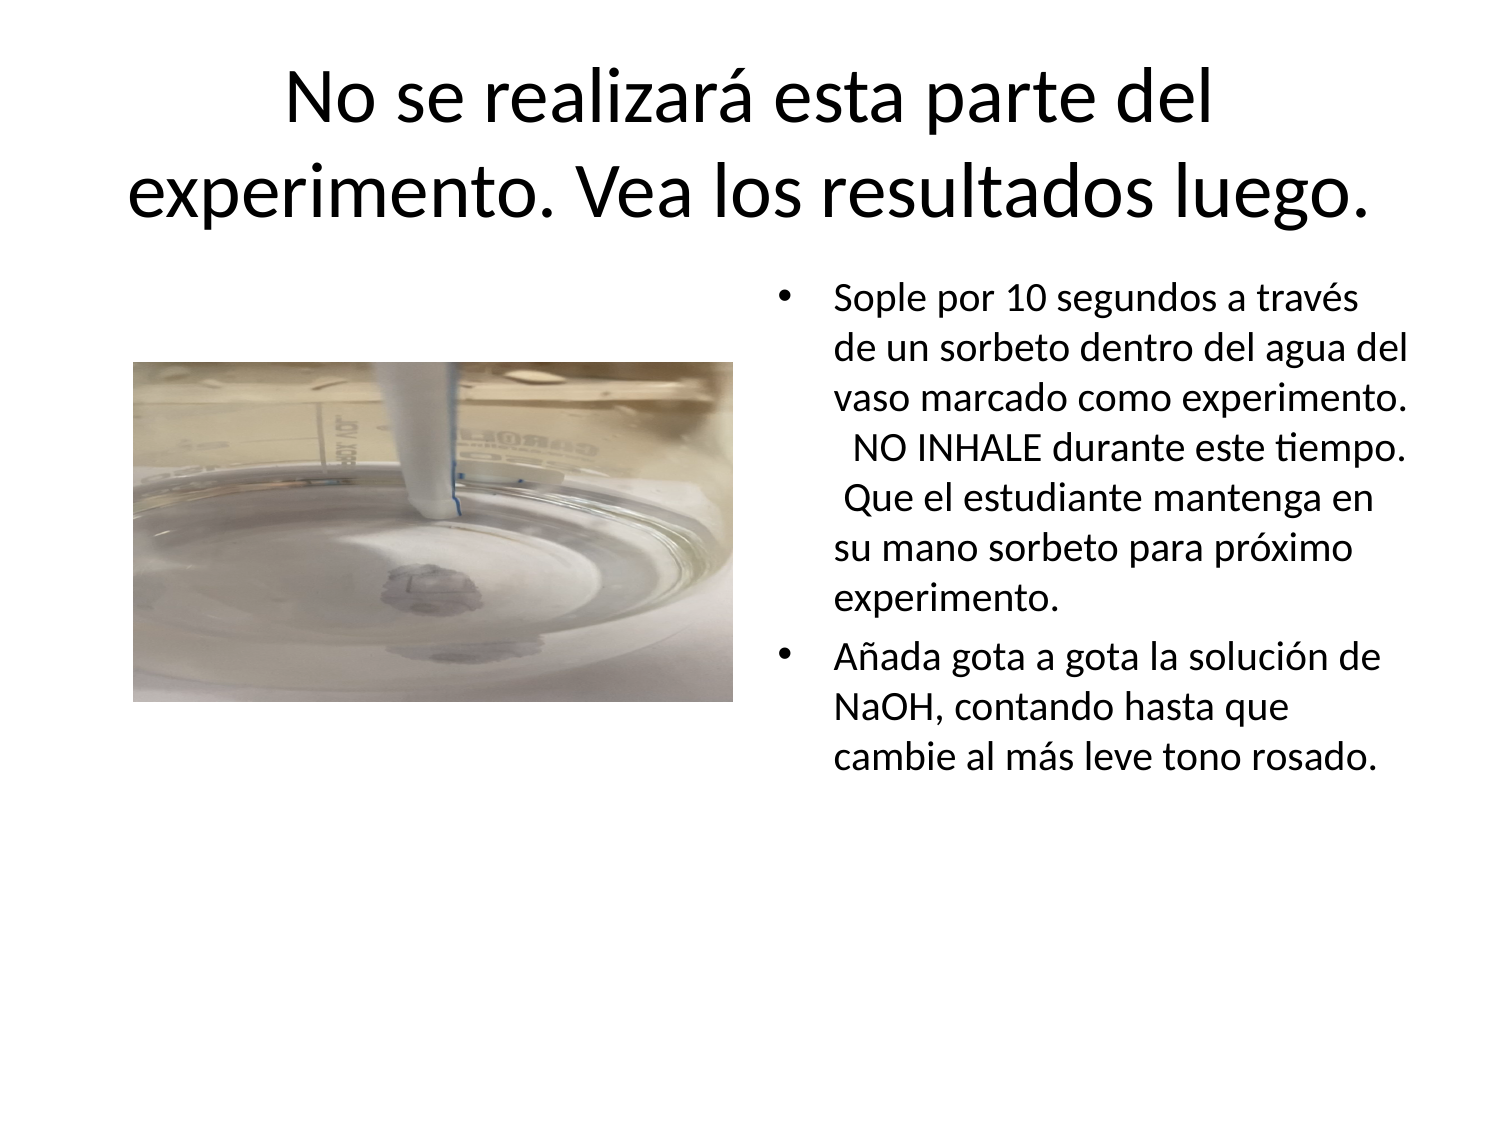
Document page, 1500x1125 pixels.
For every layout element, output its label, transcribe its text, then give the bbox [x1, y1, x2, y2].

list Sople por 10 segundos a través de un sorbeto dentro del agua del vaso marcado como experimento. NO INHALE durante este tiempo. Que el estudiante mantenga en su mano sorbeto para próximo experimento. Añada gota a gota la solución de NaOH, contando hasta que cambie al más leve tono rosado. [762, 262, 1425, 1005]
title No se realizará esta parte del experimento. Vea los resultados luego. [75, 45, 1425, 233]
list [133, 362, 733, 703]
